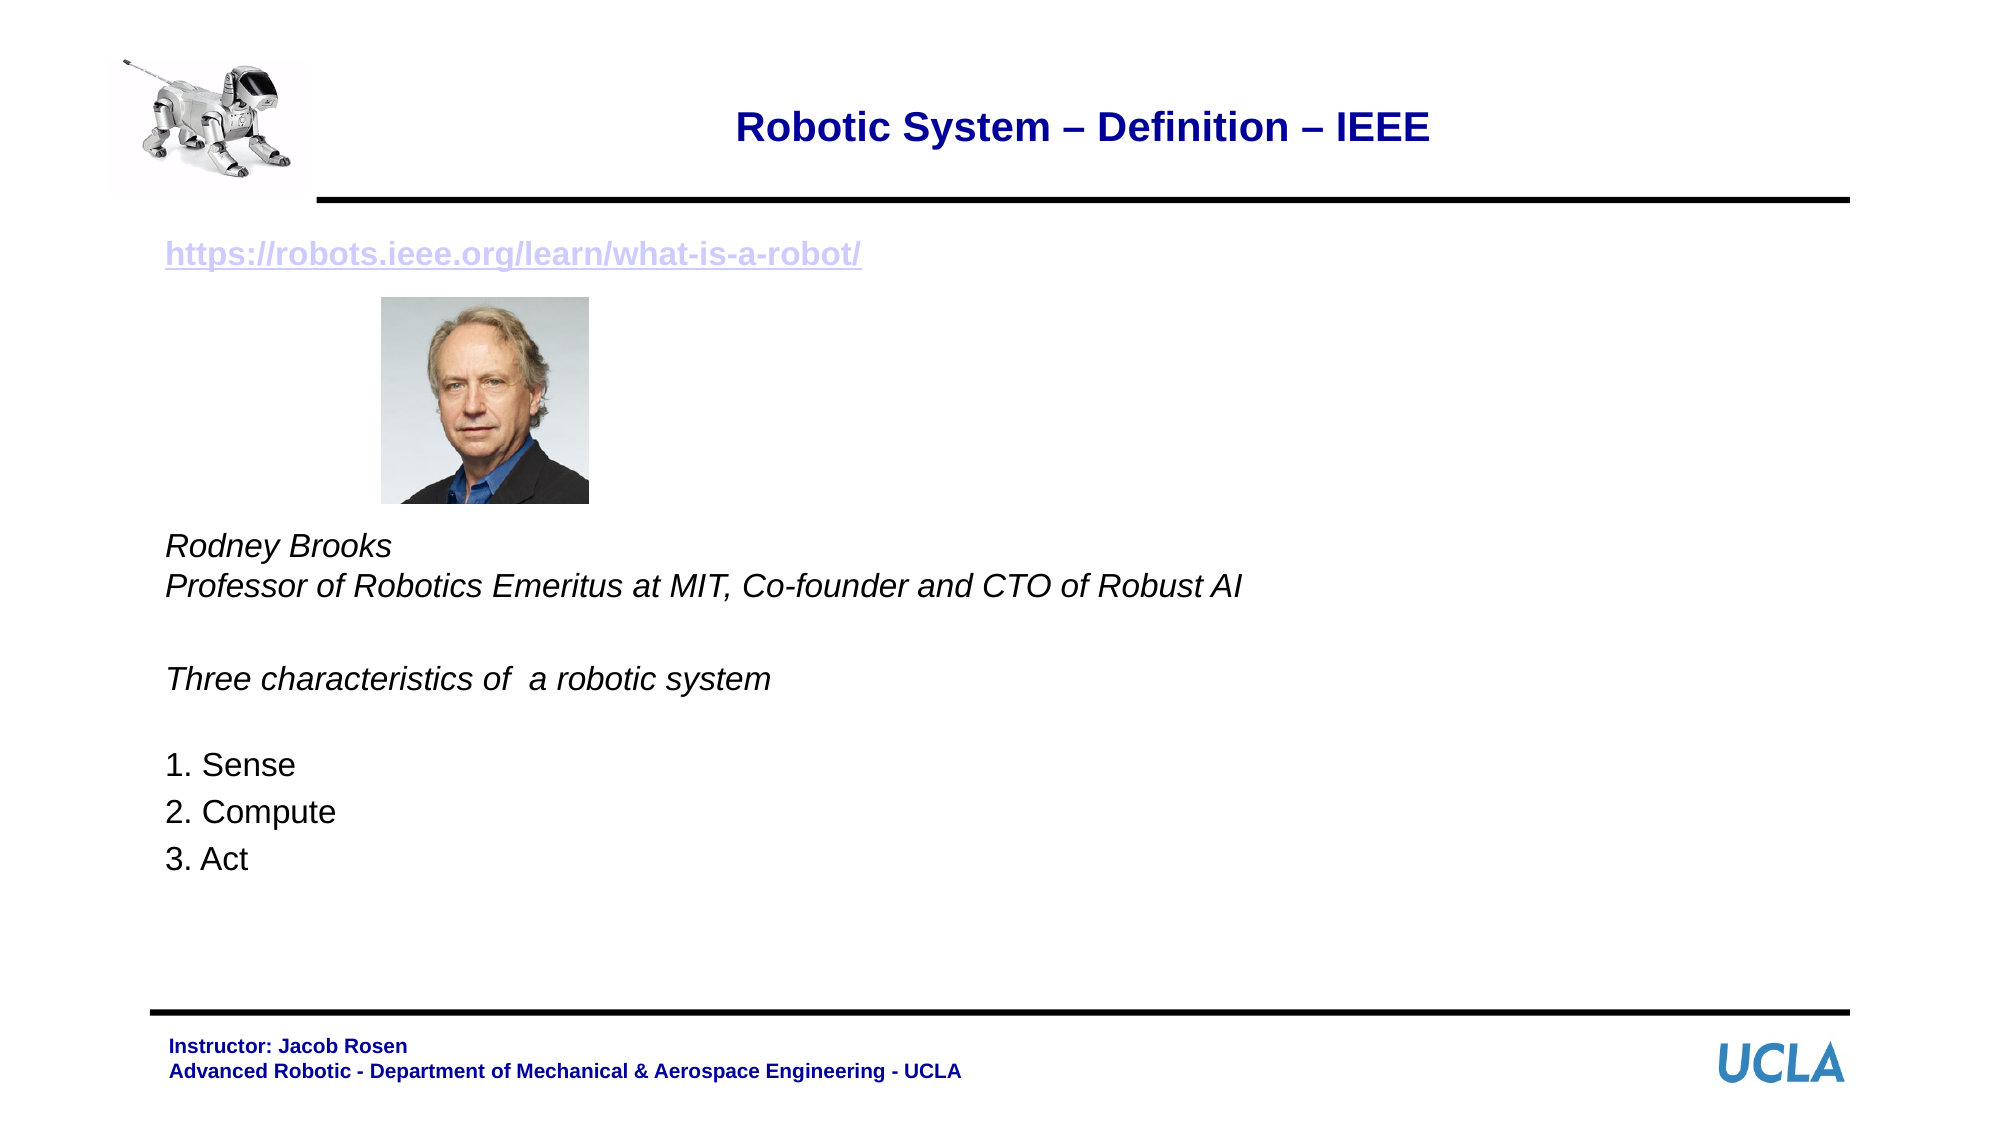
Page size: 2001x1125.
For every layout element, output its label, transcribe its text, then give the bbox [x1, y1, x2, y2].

footer Instructor: Jacob Rosen Advanced Robotic - Department of Mechanical & Aerospace Engineering - UCLA [153, 1025, 1638, 1088]
picture [1696, 1021, 1866, 1103]
title Robotic System – Definition – IEEE [316, 62, 1850, 188]
list https://robots.ieee.org/learn/what-is-a-robot/ Rodney Brooks Professor of Robotics Emeritus at MIT, Co-founder and CTO of Robust AI Three characteristics of a robotic system 1. Sense 2. Compute 3. Act [150, 224, 1850, 1000]
picture [107, 59, 306, 194]
picture [381, 296, 589, 505]
